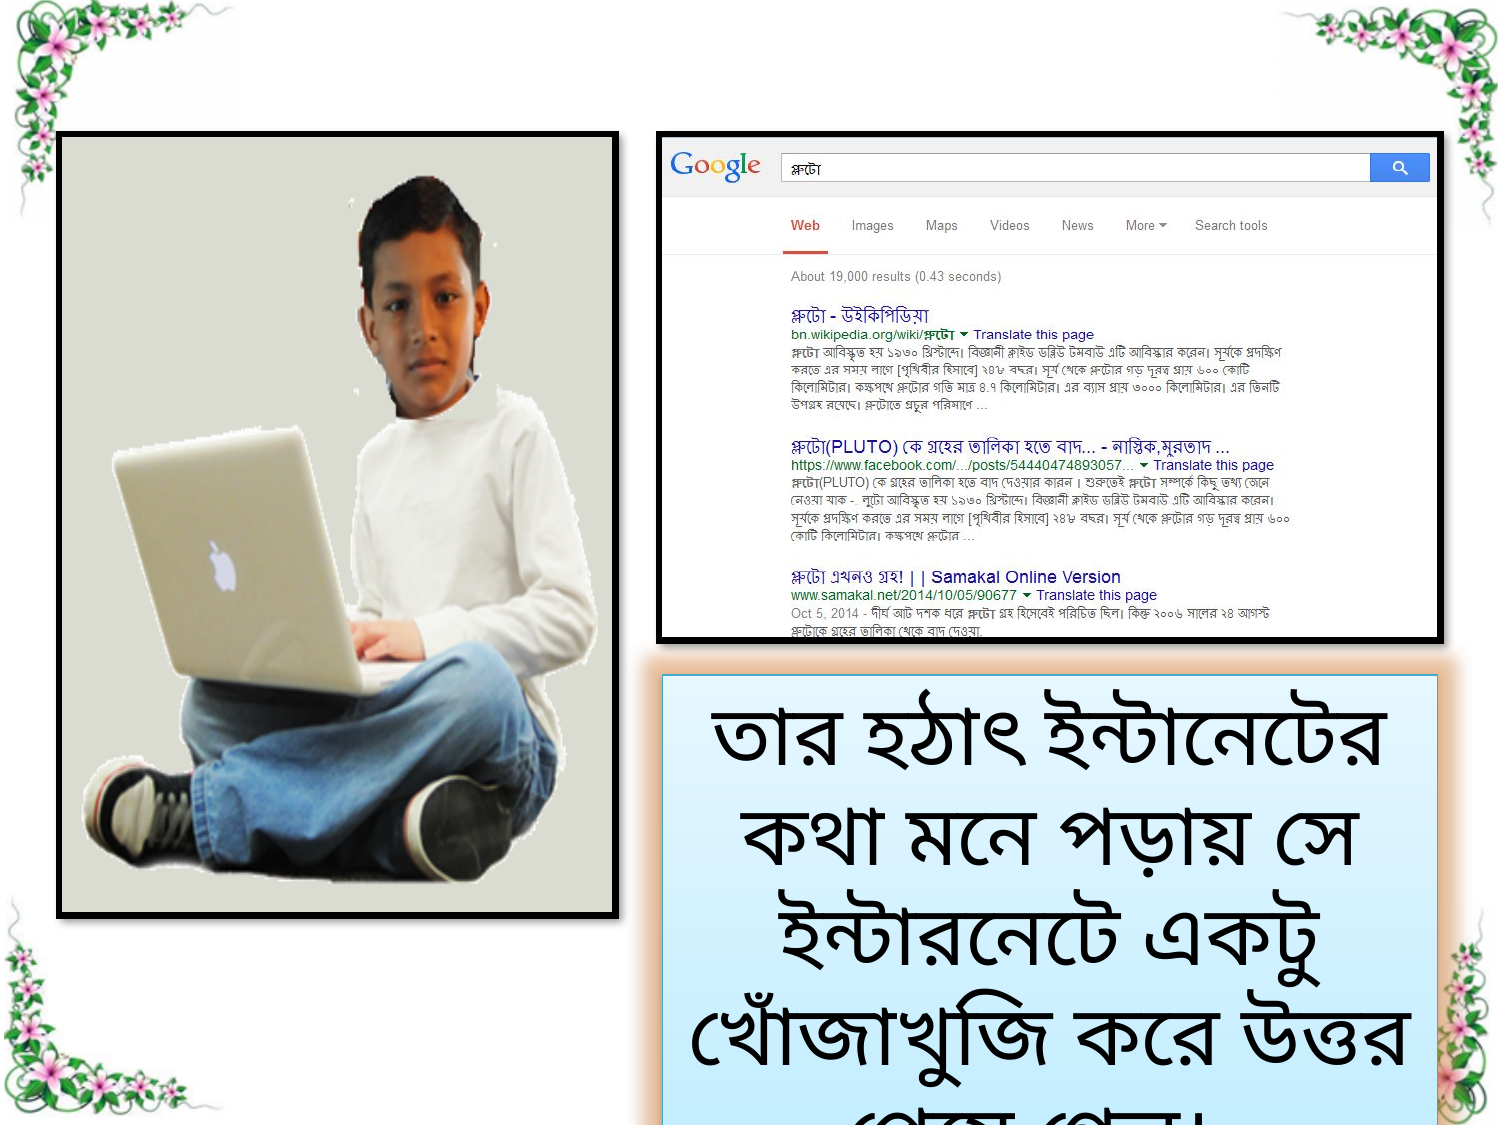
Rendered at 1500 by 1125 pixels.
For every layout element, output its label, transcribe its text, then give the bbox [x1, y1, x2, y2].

picture [8, 0, 237, 221]
picture [1277, 0, 1497, 229]
picture [4, 893, 227, 1123]
picture [62, 137, 613, 913]
text_box তার হঠাৎ ইন্টানেটের কথা মনে পড়ায় সে ইন্টারনেটে একটু খোঁজাখুজি করে উত্তর পেয়ে গেল। [662, 674, 1438, 1125]
picture [662, 137, 1438, 638]
picture [1463, 904, 1495, 1124]
